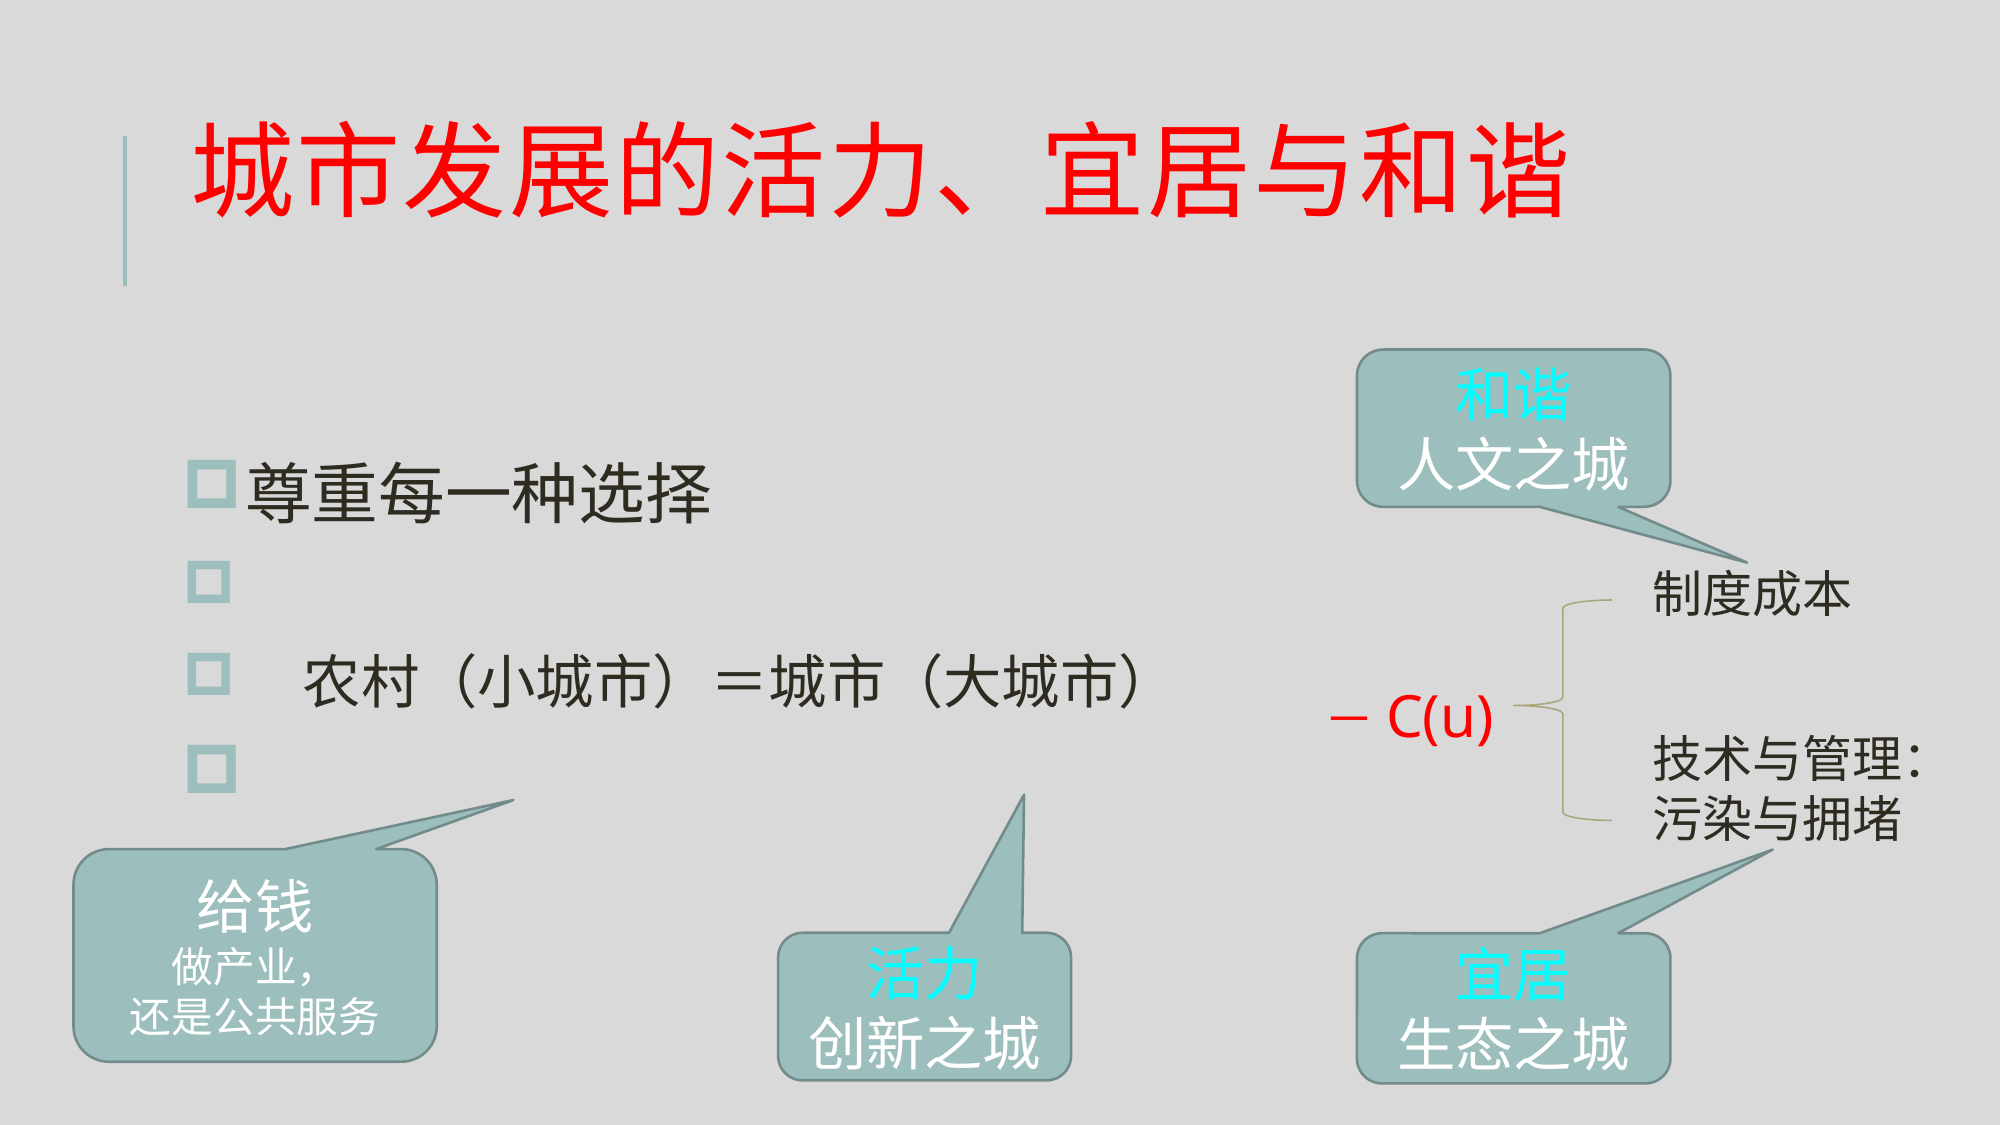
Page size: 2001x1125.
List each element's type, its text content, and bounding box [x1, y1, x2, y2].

text_box －C(u) [1309, 671, 1552, 757]
text_box 和谐 人文之城 [1355, 348, 1749, 564]
title 城市发展的活力、宜居与和谐 [175, 79, 1826, 280]
text_box 技术与管理： 污染与拥堵 [1637, 720, 1928, 855]
text_box 给钱 做产业， 还是公共服务 [72, 798, 515, 1064]
text_box 制度成本 [1638, 554, 1901, 630]
text_box 宜居 生态之城 [1355, 848, 1774, 1085]
text_box [1512, 599, 1612, 822]
text_box 活力 创新之城 [776, 793, 1073, 1082]
